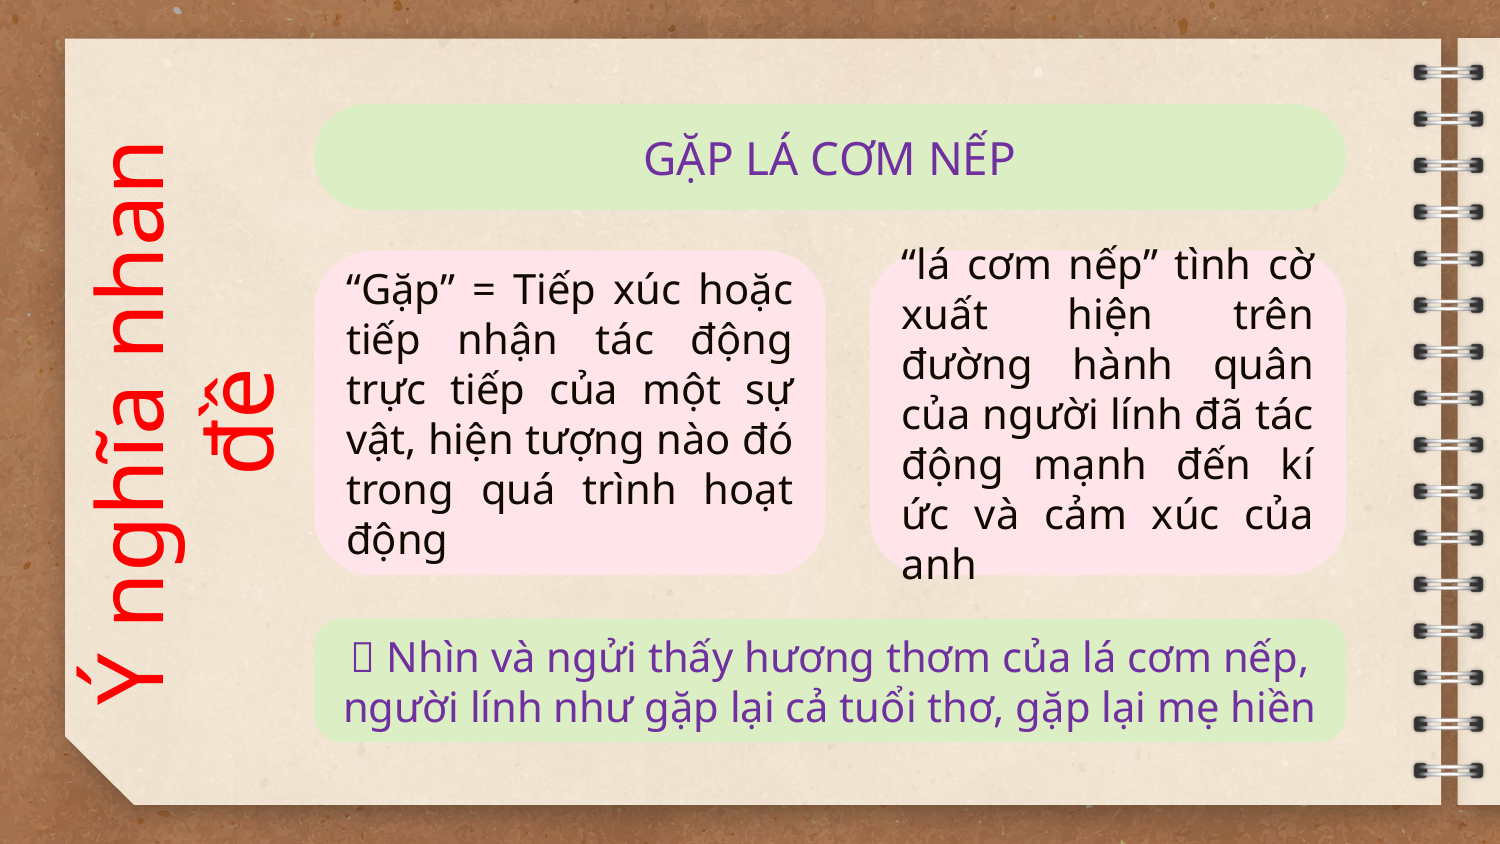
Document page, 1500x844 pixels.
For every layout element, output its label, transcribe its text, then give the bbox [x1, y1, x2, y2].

title Ý nghĩa nhan đề [131, 103, 233, 740]
text_box GẶP LÁ CƠM NẾP [312, 101, 1349, 213]
text_box  Nhìn và ngửi thấy hương thơm của lá cơm nếp, người lính như gặp lại cả tuổi thơ, gặp lại mẹ hiền [311, 616, 1349, 745]
picture [65, 8, 1500, 835]
text_box “Gặp” = Tiếp xúc hoặc tiếp nhận tác động trực tiếp của một sự vật, hiện tượng nào đó trong quá trình hoạt động [312, 248, 828, 578]
text_box “lá cơm nếp” tình cờ xuất hiện trên đường hành quân của người lính đã tác động mạnh đến kí ức và cảm xúc của anh [867, 248, 1349, 578]
